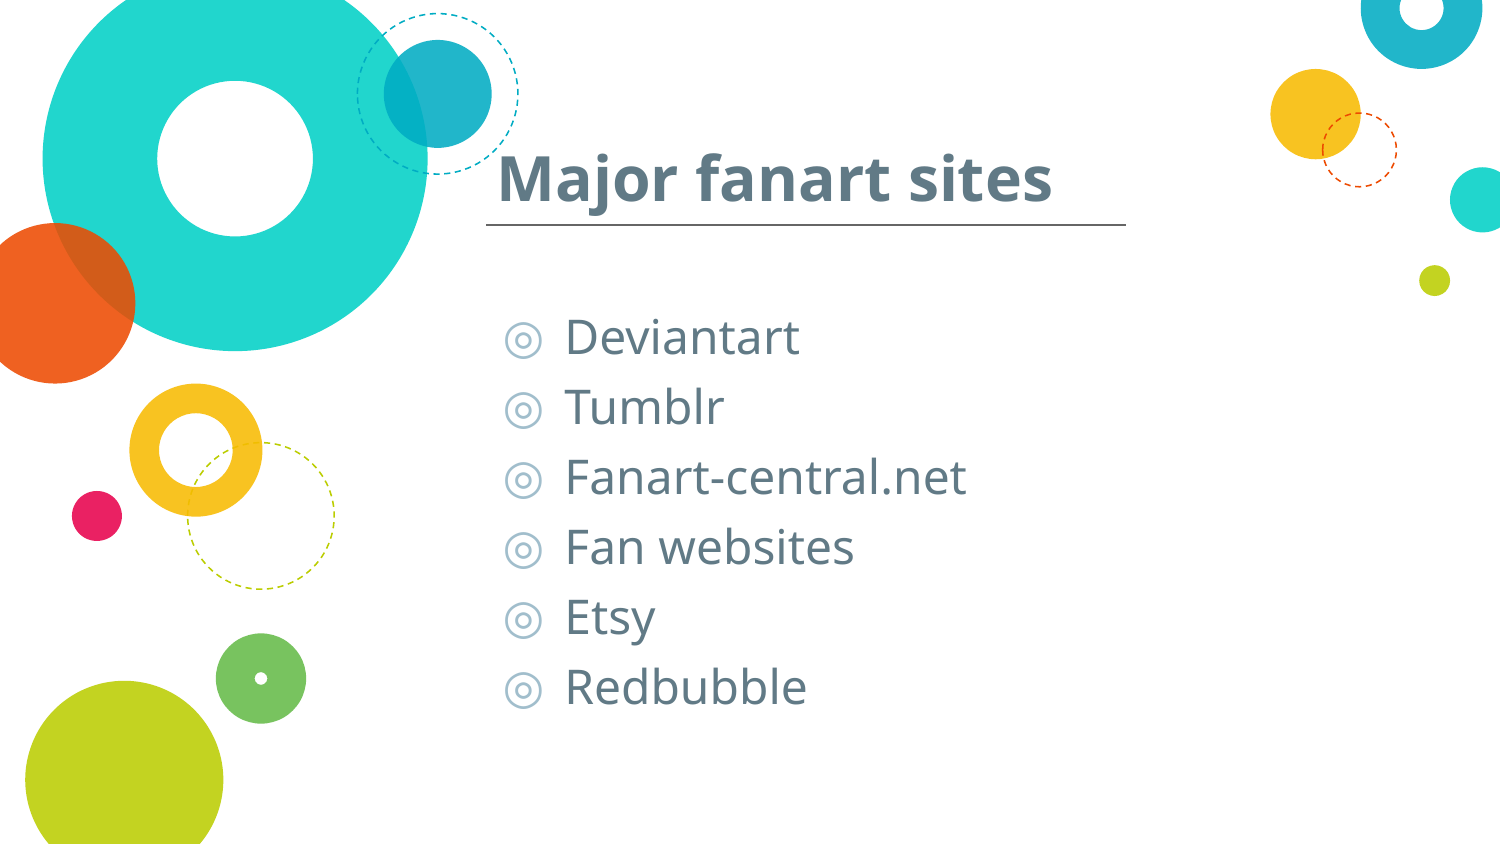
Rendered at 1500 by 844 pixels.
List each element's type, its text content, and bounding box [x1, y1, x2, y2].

list Deviantart Tumblr Fanart-central.net Fan websites Etsy Redbubble [474, 291, 1340, 749]
title Major fanart sites [481, 124, 1347, 230]
